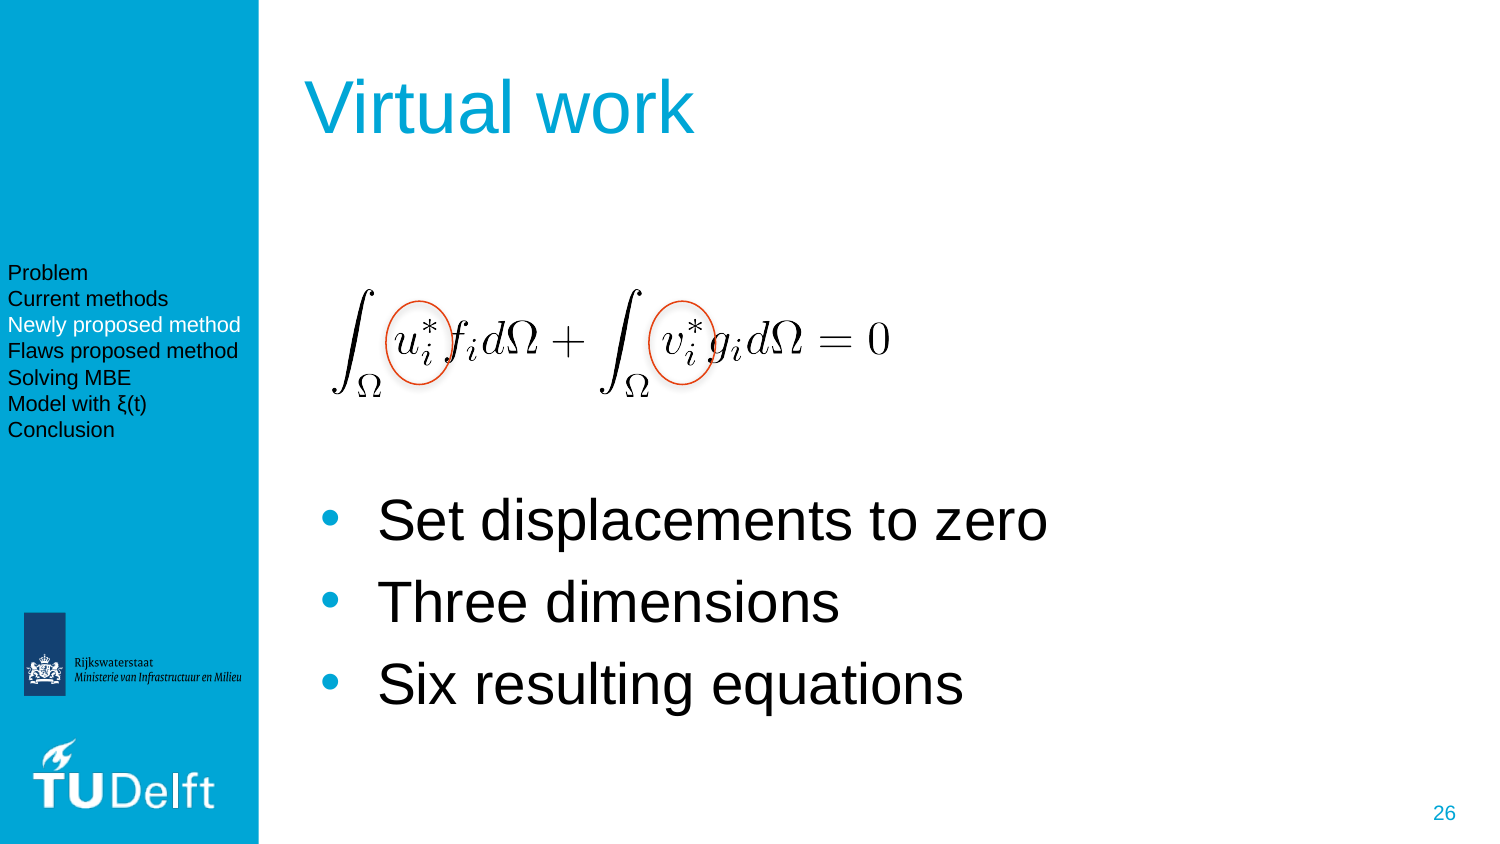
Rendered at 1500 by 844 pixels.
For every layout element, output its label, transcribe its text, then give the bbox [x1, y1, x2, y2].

text_box Problem Current methods Newly proposed method Flaws proposed method Solving MBE Model with ξ(t) Conclusion [0, 251, 268, 450]
title Virtual work [289, 33, 1455, 175]
list Set displacements to zero Three dimensions Six resulting equations [305, 475, 1472, 844]
picture [25, 614, 64, 695]
picture [332, 288, 889, 397]
